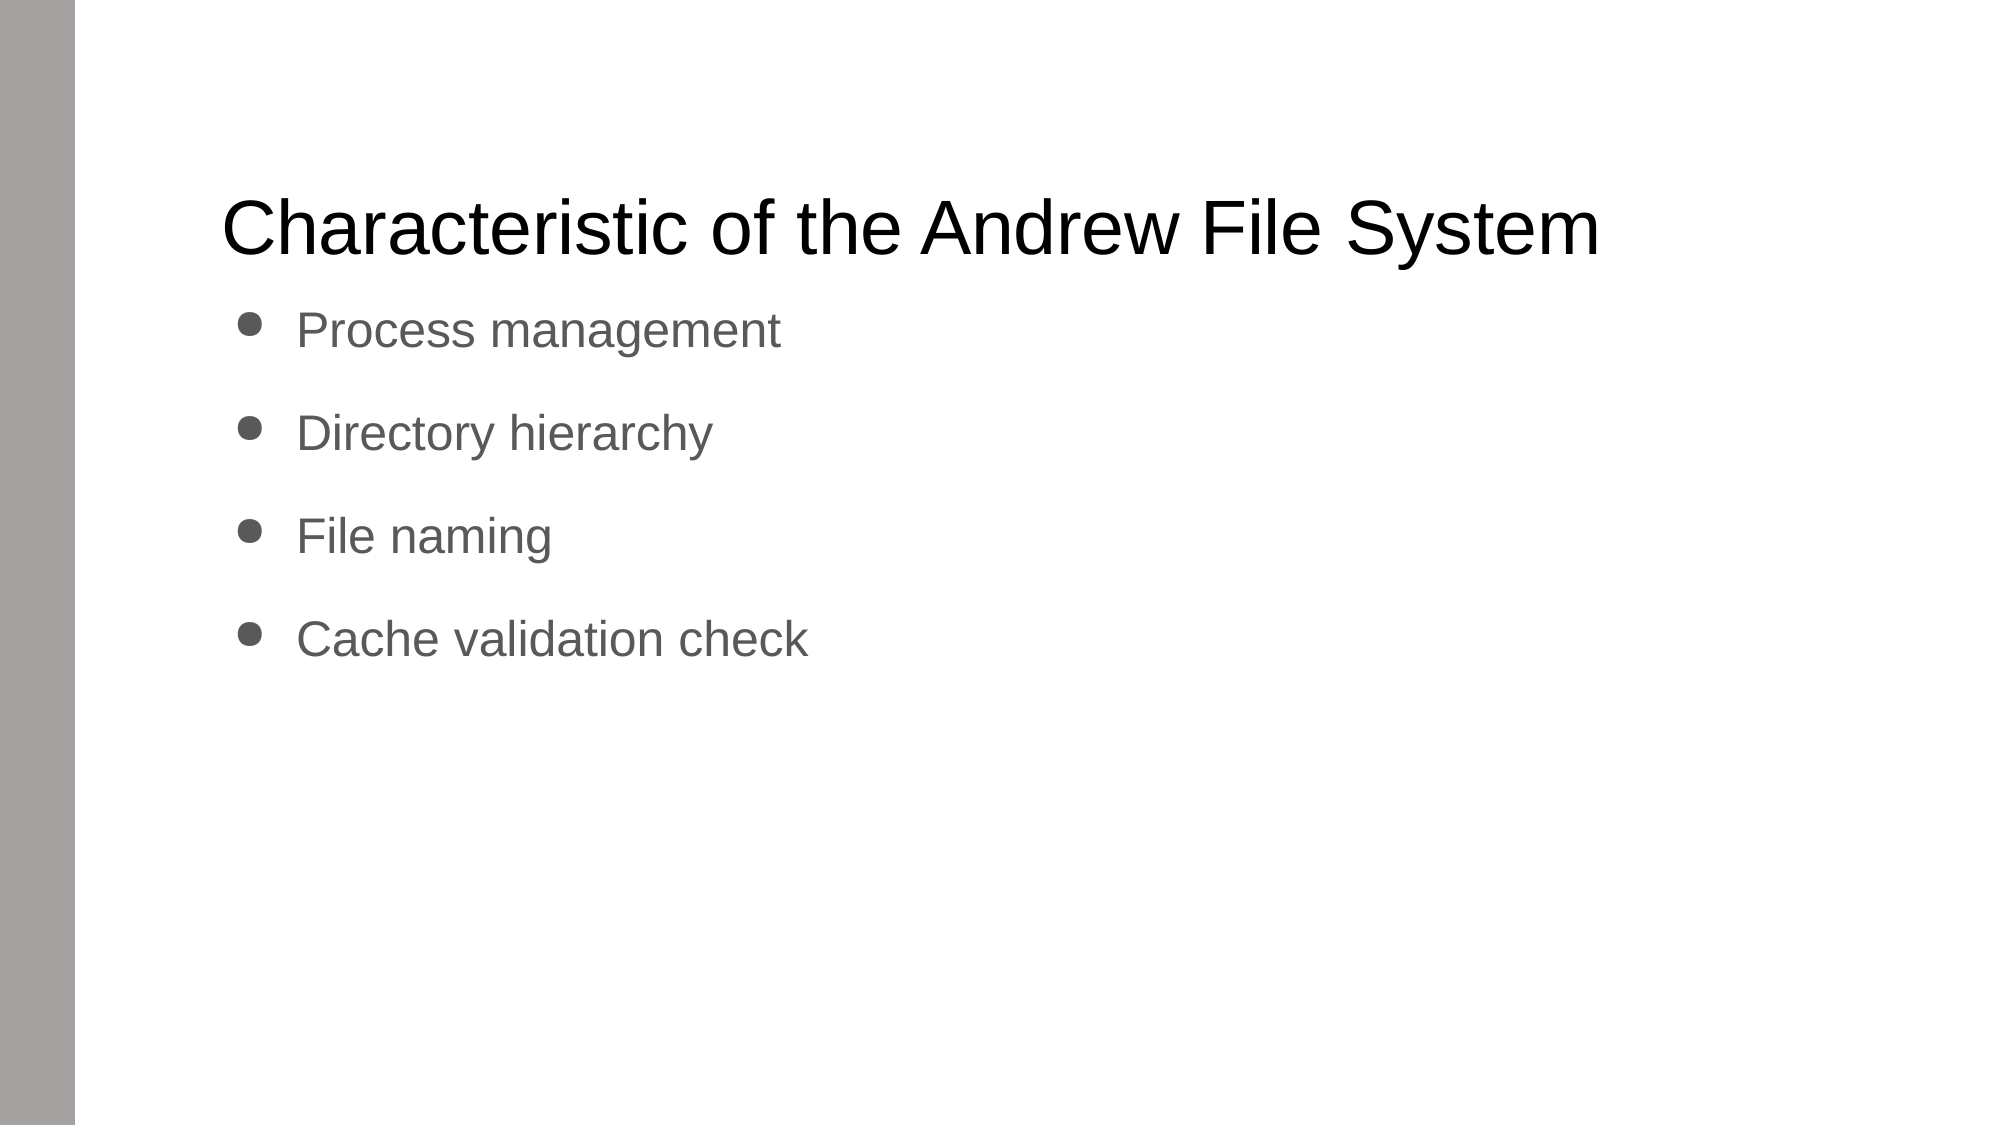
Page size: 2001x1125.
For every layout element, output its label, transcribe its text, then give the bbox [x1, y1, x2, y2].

title Characteristic of the Andrew File System [218, 175, 1609, 366]
text_box Process management Directory hierarchy File naming Cache validation check [231, 294, 813, 667]
